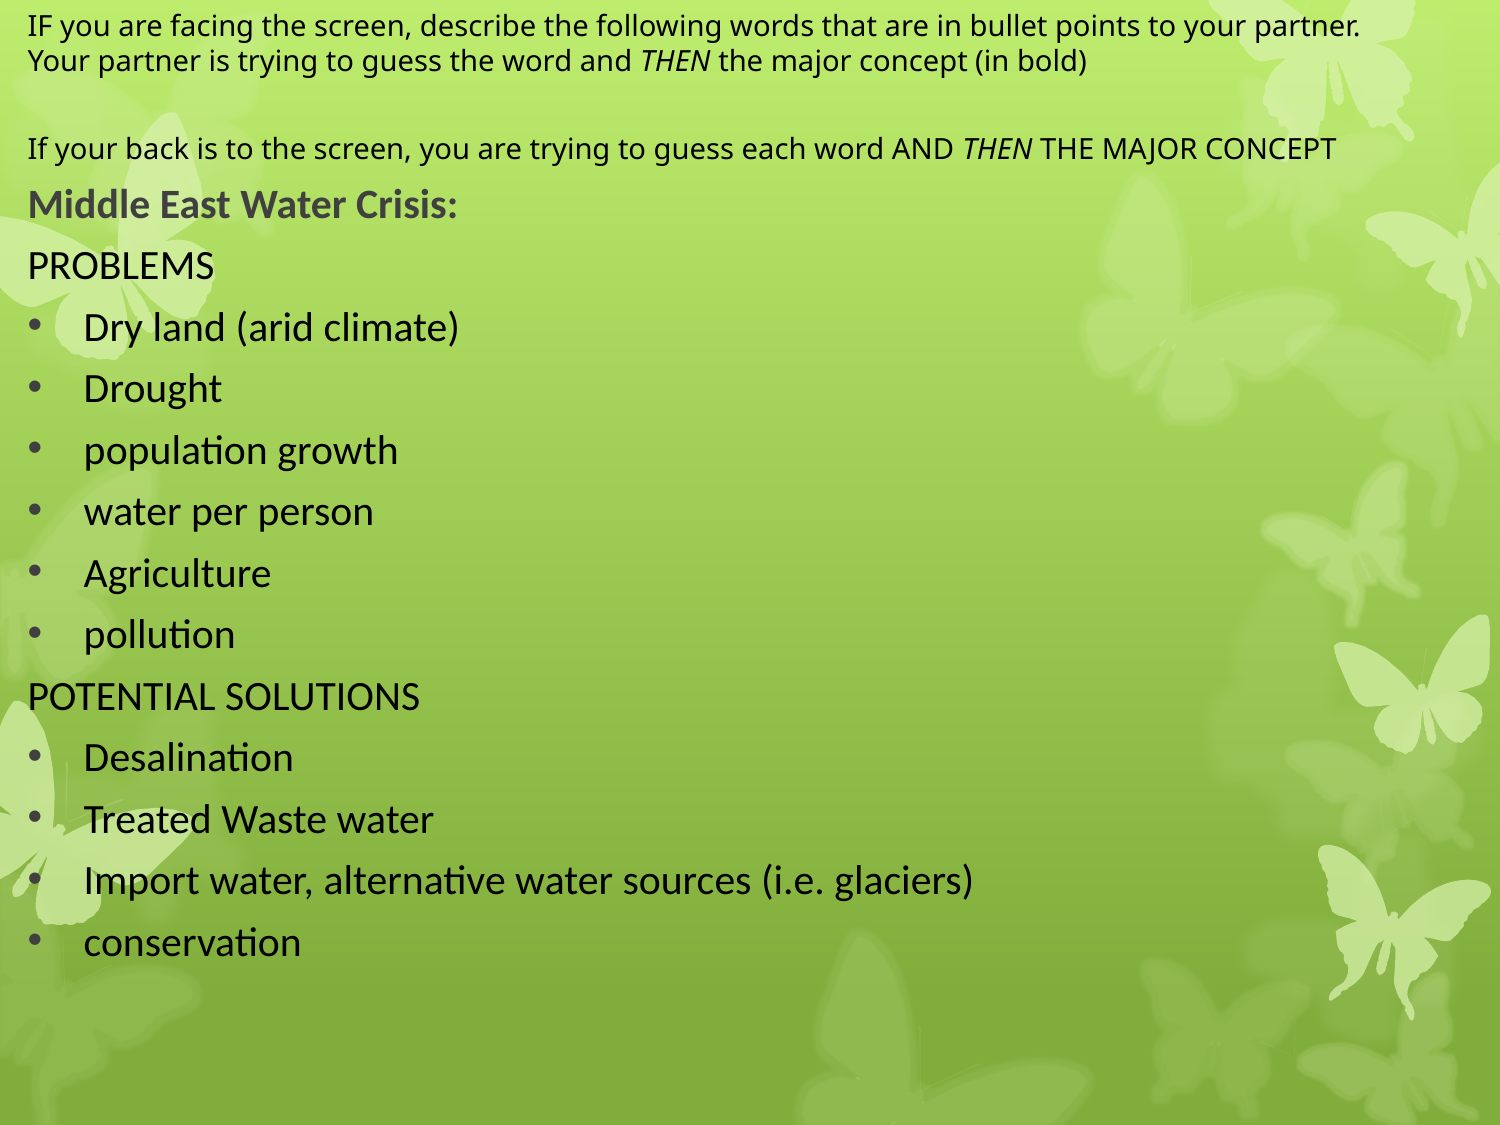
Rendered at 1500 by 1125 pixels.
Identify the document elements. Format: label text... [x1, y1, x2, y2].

subtitle IF you are facing the screen, describe the following words that are in bullet points to your partner. Your partner is trying to guess the word and THEN the major concept (in bold) If your back is to the screen, you are trying to guess each word AND THEN THE MAJOR CONCEPT Middle East Water Crisis: PROBLEMS Dry land (arid climate) Drought population growth water per person Agriculture pollution POTENTIAL SOLUTIONS Desalination Treated Waste water Import water, alternative water sources (i.e. glaciers) conservation [12, 0, 1438, 1063]
